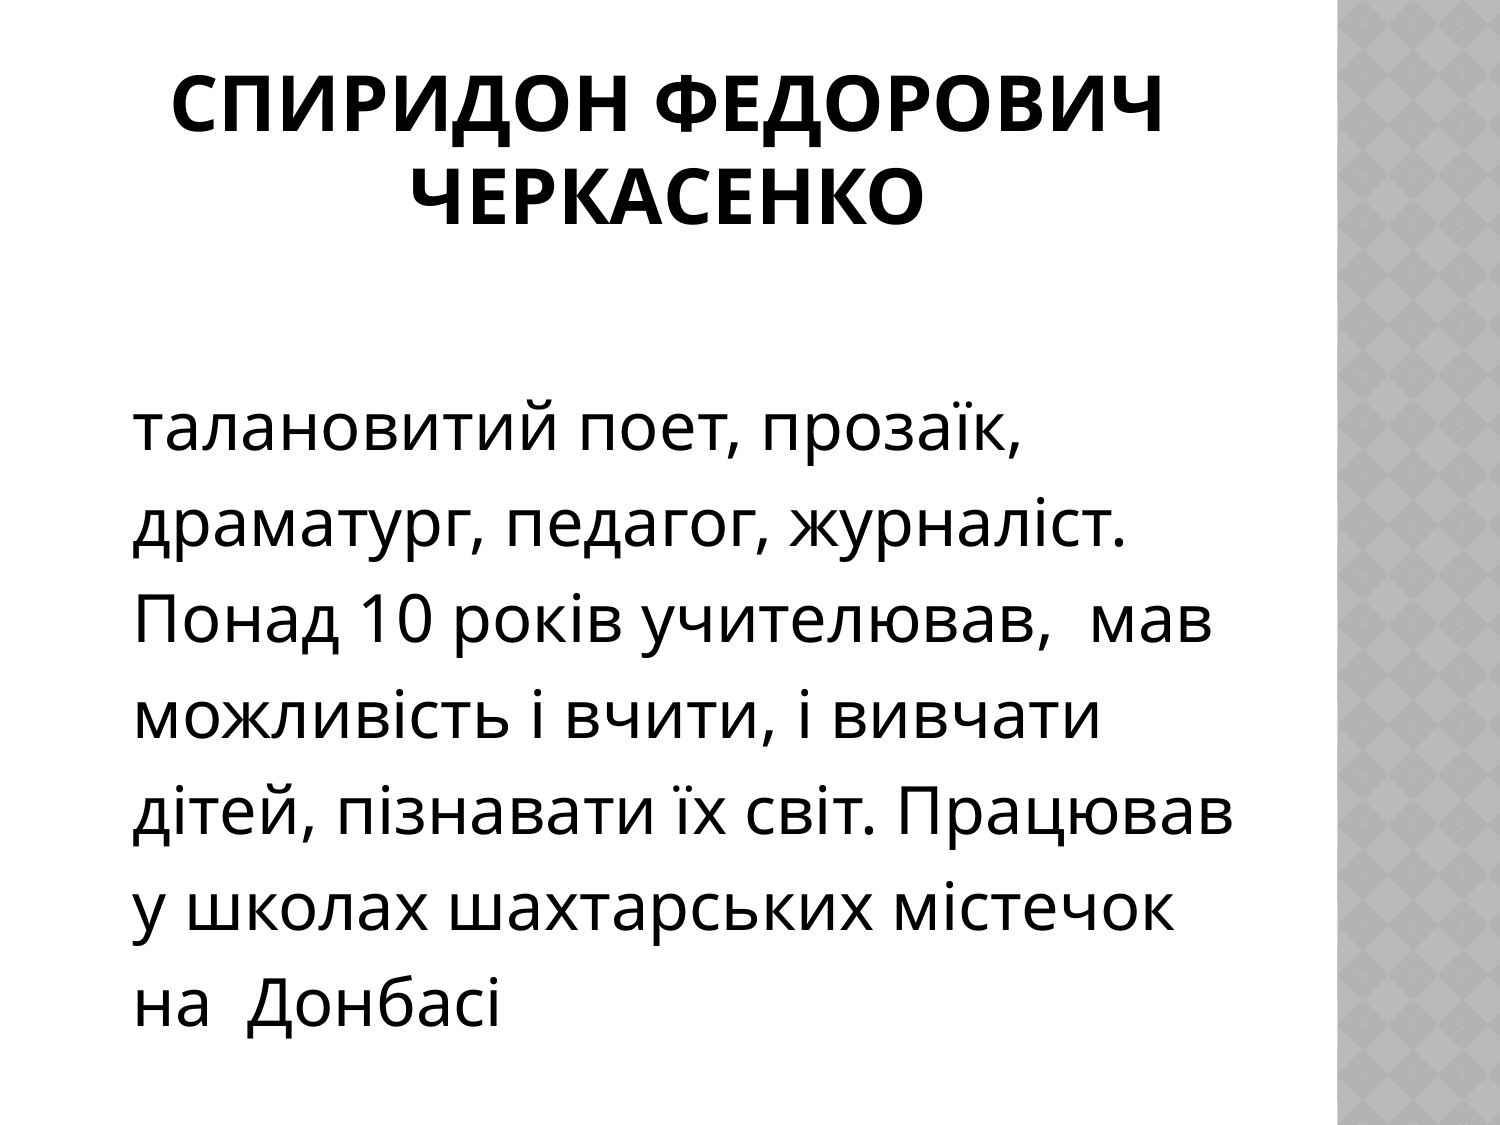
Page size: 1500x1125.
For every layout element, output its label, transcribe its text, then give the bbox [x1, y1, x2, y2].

list талановитий поет, прозаїк, драматург, педагог, журналіст. Понад 10 років учителював, мав можливість і вчити, і вивчати дітей, пізнавати їх світ. Працював у школах шахтарських містечок на Донбасі [75, 264, 1263, 1059]
title Спиридон Федорович Черкасенко [75, 52, 1263, 240]
